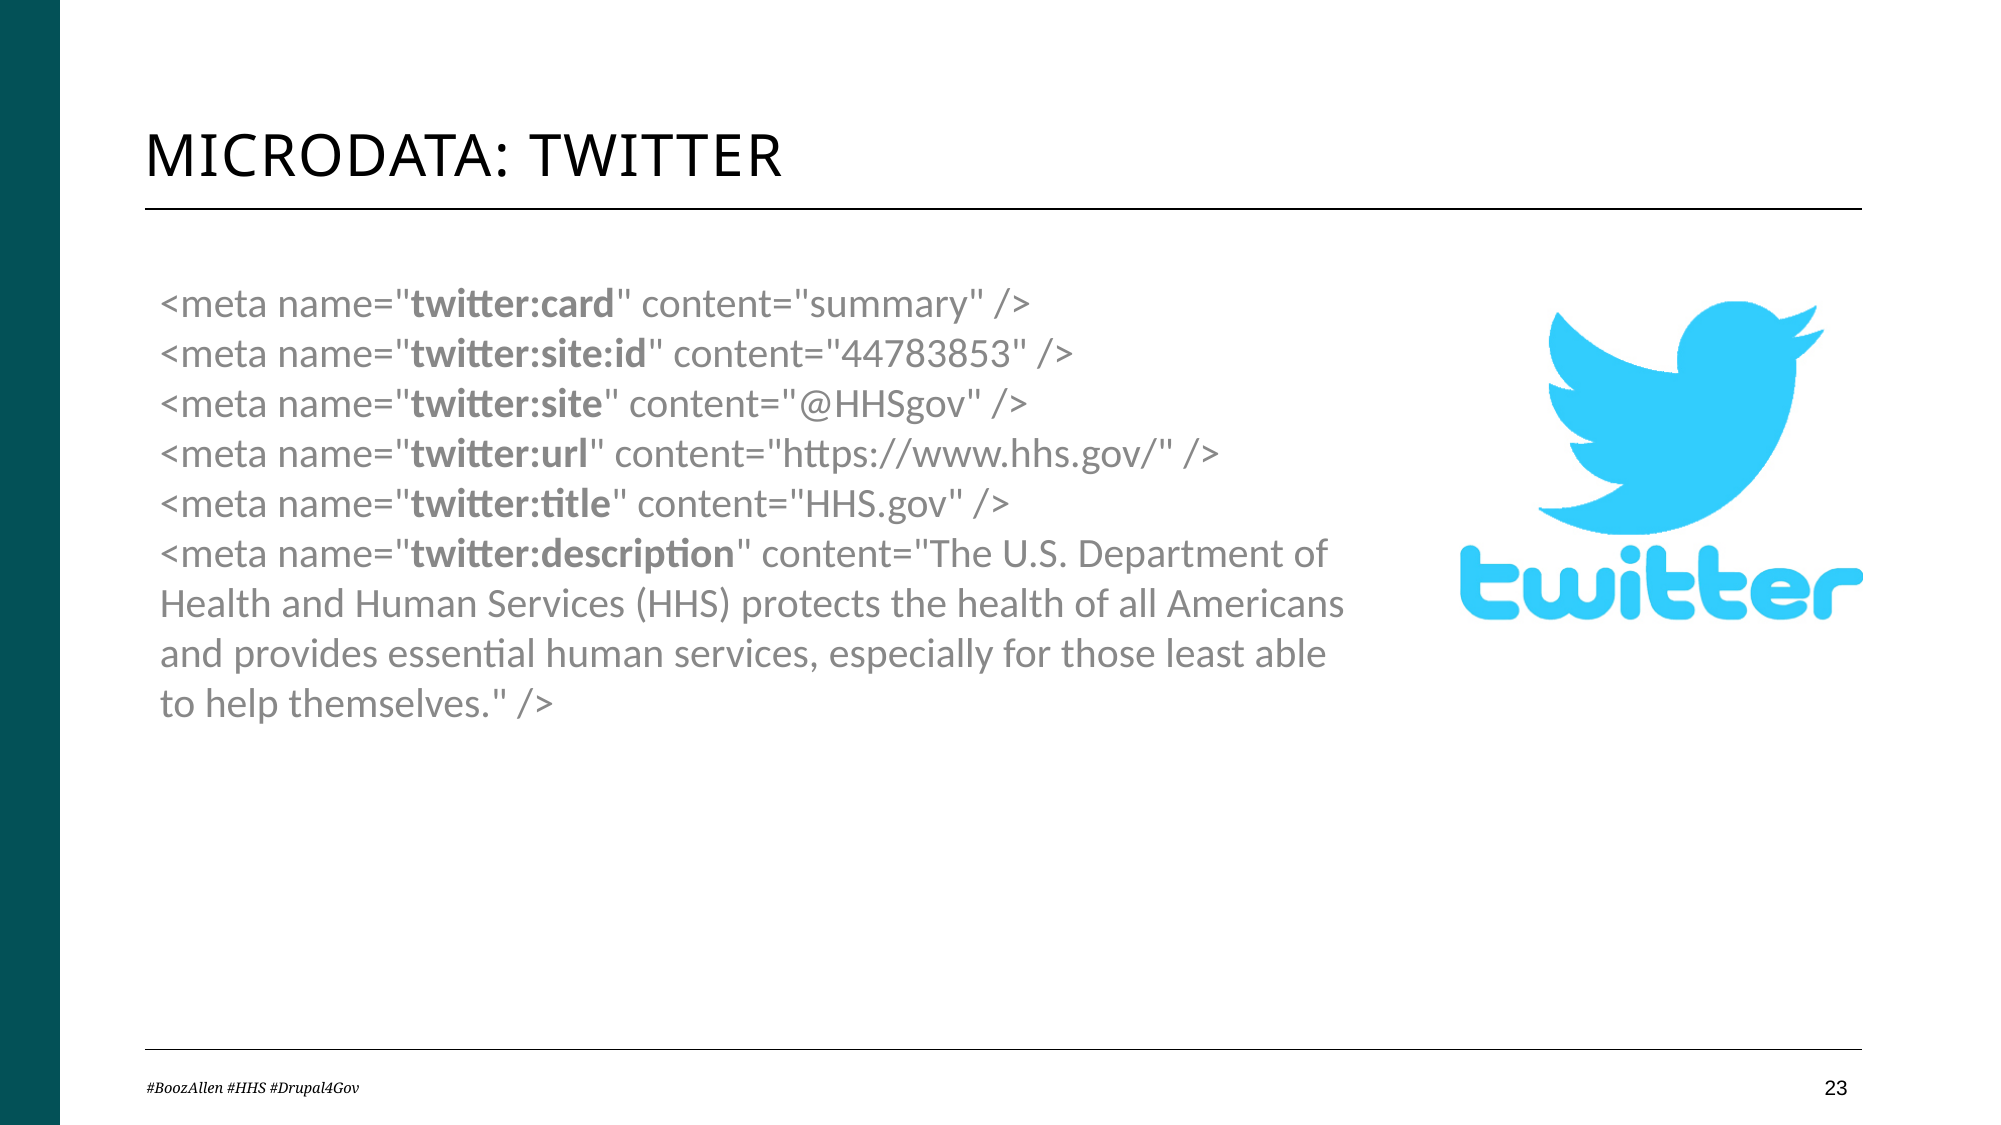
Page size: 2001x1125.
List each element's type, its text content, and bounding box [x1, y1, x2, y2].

title MICRODATA: TWITTER [144, 28, 1863, 190]
slide_number 22 [1763, 1050, 1863, 1125]
footer #BoozAllen #HHS #Drupal4Gov [144, 1049, 1763, 1125]
text_box <meta name="twitter:card" content="summary" /> <meta name="twitter:site:id" content="44783853" /> <meta name="twitter:site" content="@HHSgov" /> <meta name="twitter:url" content="https://www.hhs.gov/" /> <meta name="twitter:title" content="HHS.gov" /> <meta name="twitter:description" content="The U.S. Department of Health and Human Services (HHS) protects the health of all Americans and provides essential human services, especially for those least able to help themselves." /> [144, 261, 1370, 819]
picture [1459, 260, 1863, 664]
